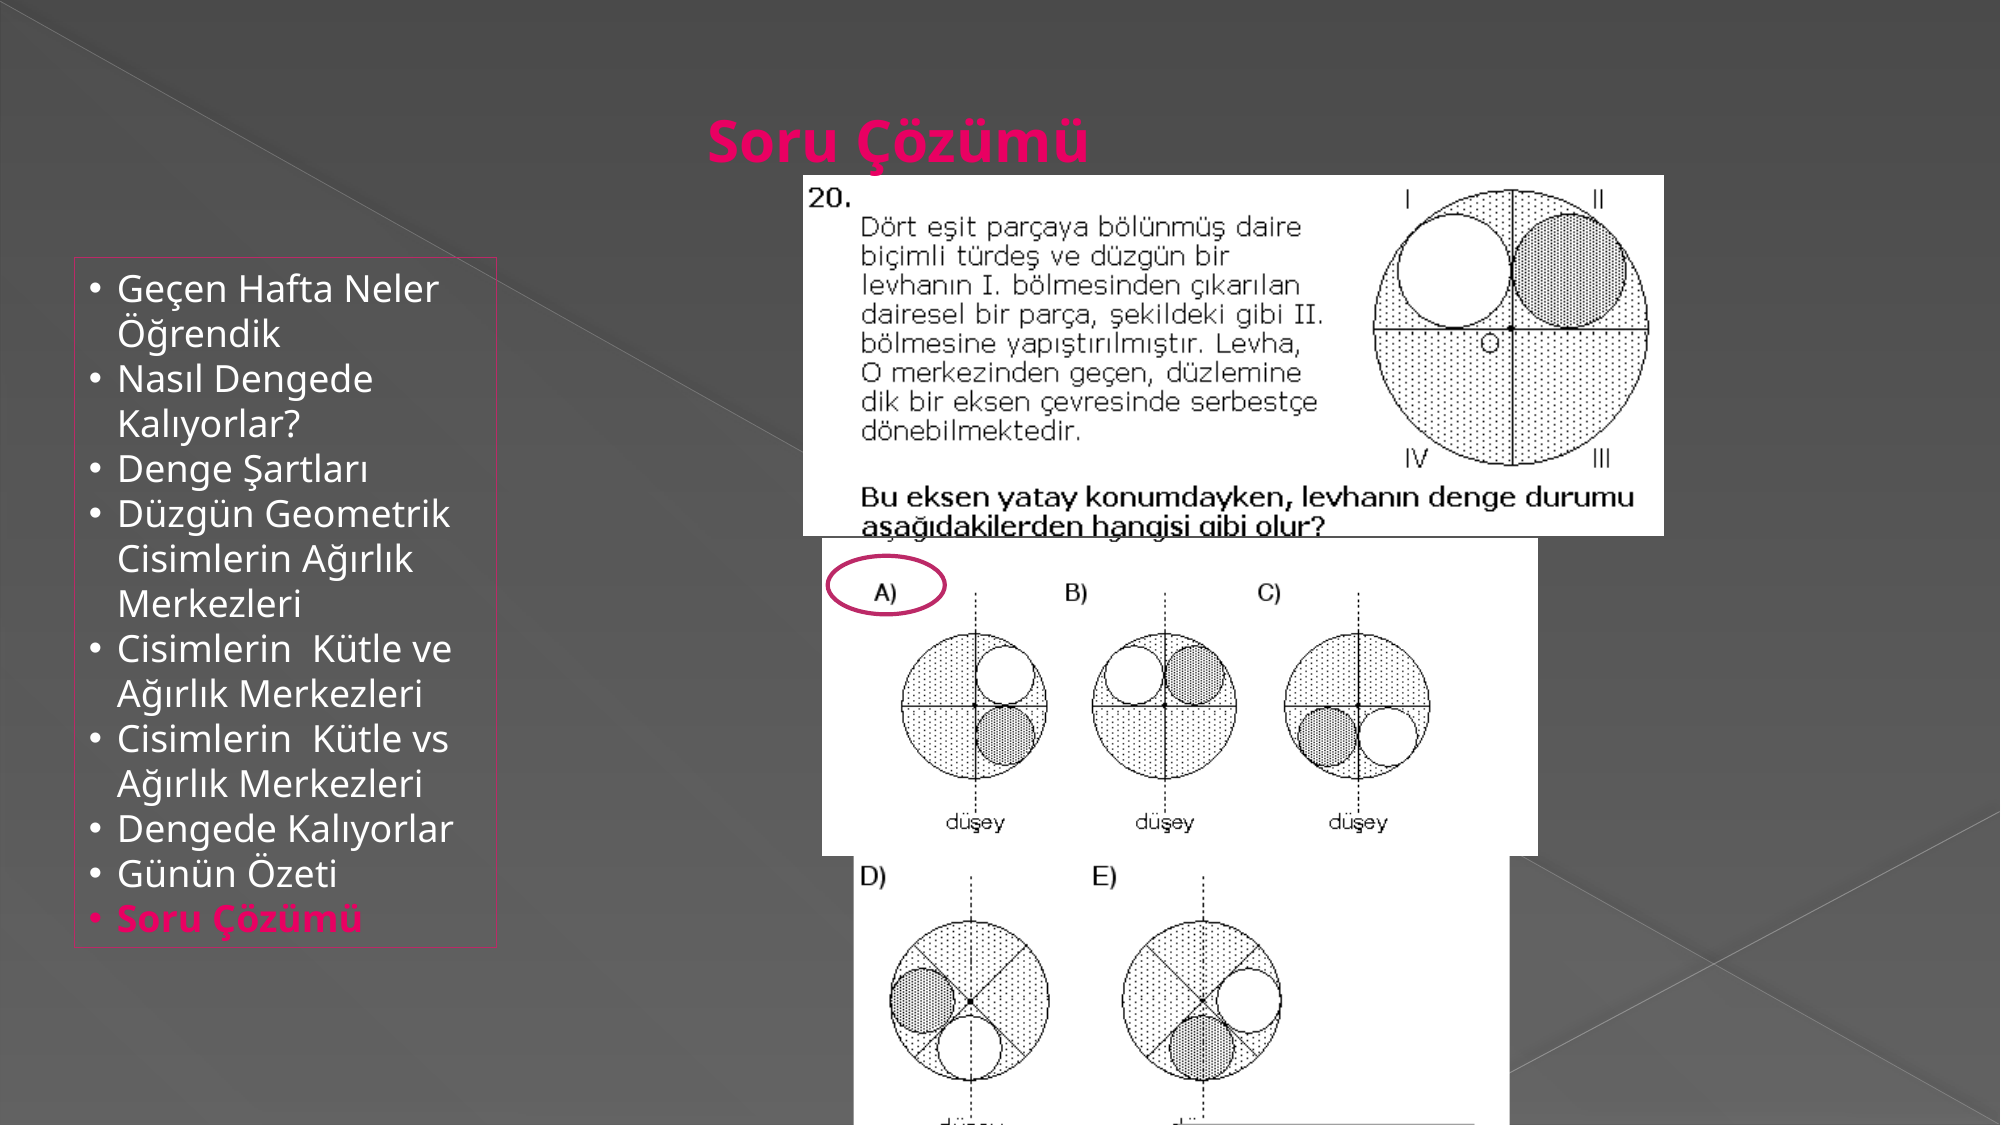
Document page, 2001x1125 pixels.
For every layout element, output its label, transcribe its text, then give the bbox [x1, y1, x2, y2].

title Soru Çözümü [613, 45, 1900, 233]
picture [803, 175, 1665, 1125]
text_box Geçen Hafta Neler Öğrendik Nasıl Dengede Kalıyorlar? Denge Şartları Düzgün Geometrik Cisimlerin Ağırlık Merkezleri Cisimlerin Kütle ve Ağırlık Merkezleri Cisimlerin Kütle vs Ağırlık Merkezleri Dengede Kalıyorlar Günün Özeti Soru Çözümü [74, 257, 497, 948]
